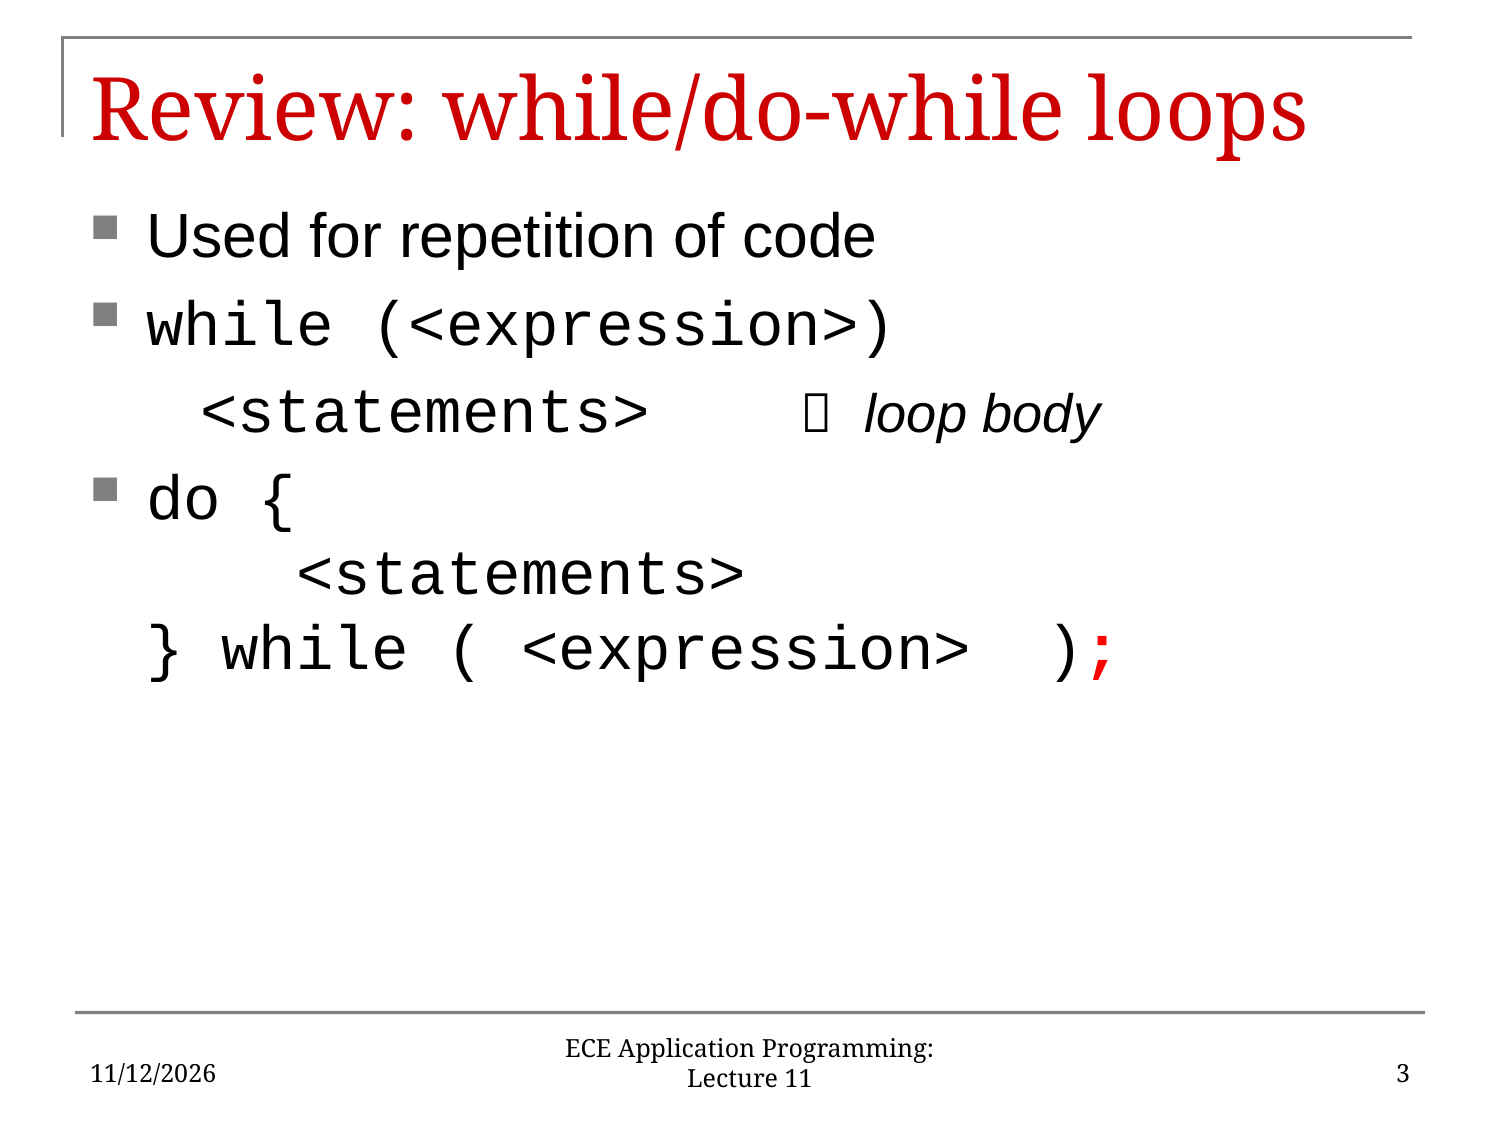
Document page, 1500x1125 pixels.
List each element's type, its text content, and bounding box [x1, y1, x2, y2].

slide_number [74, 1023, 426, 1100]
title Review: while/do-while loops [75, 45, 1425, 163]
slide_number 3 [1074, 1023, 1426, 1100]
footer ECE Application Programming: Lecture 11 [512, 1024, 988, 1101]
list Used for repetition of code while (<expression>) <statements>  loop body do { <statements> } while ( <expression> ); [75, 187, 1425, 1006]
